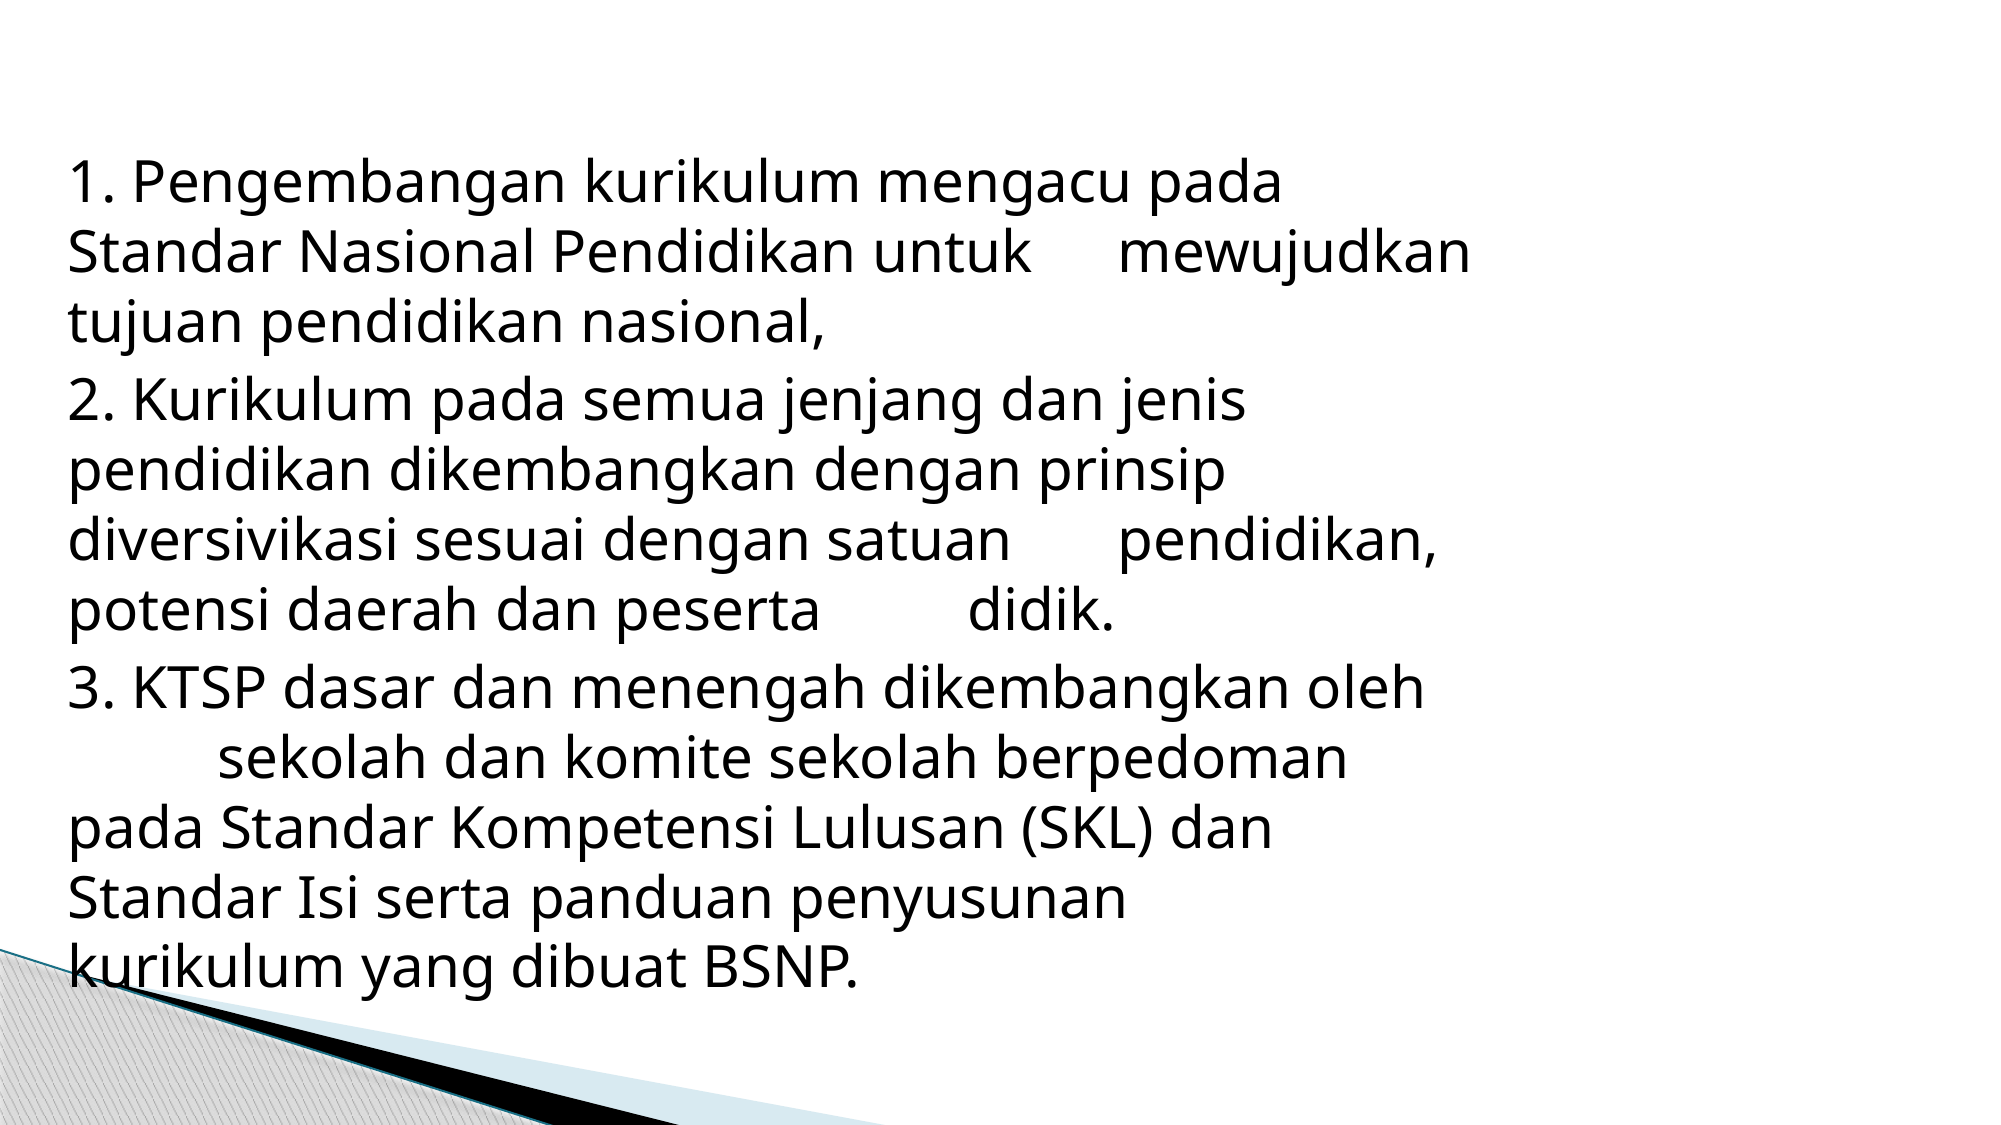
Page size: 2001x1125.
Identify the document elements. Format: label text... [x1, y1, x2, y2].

list 1. Pengembangan kurikulum mengacu pada Standar Nasional Pendidikan untuk mewujudkan tujuan pendidikan nasional, 2. Kurikulum pada semua jenjang dan jenis pendidikan dikembangkan dengan prinsip diversivikasi sesuai dengan satuan pendidikan, potensi daerah dan peserta didik. 3. KTSP dasar dan menengah dikembangkan oleh sekolah dan komite sekolah berpedoman pada Standar Kompetensi Lulusan (SKL) dan Standar Isi serta panduan penyusunan kurikulum yang dibuat BSNP. [53, 137, 1500, 1047]
